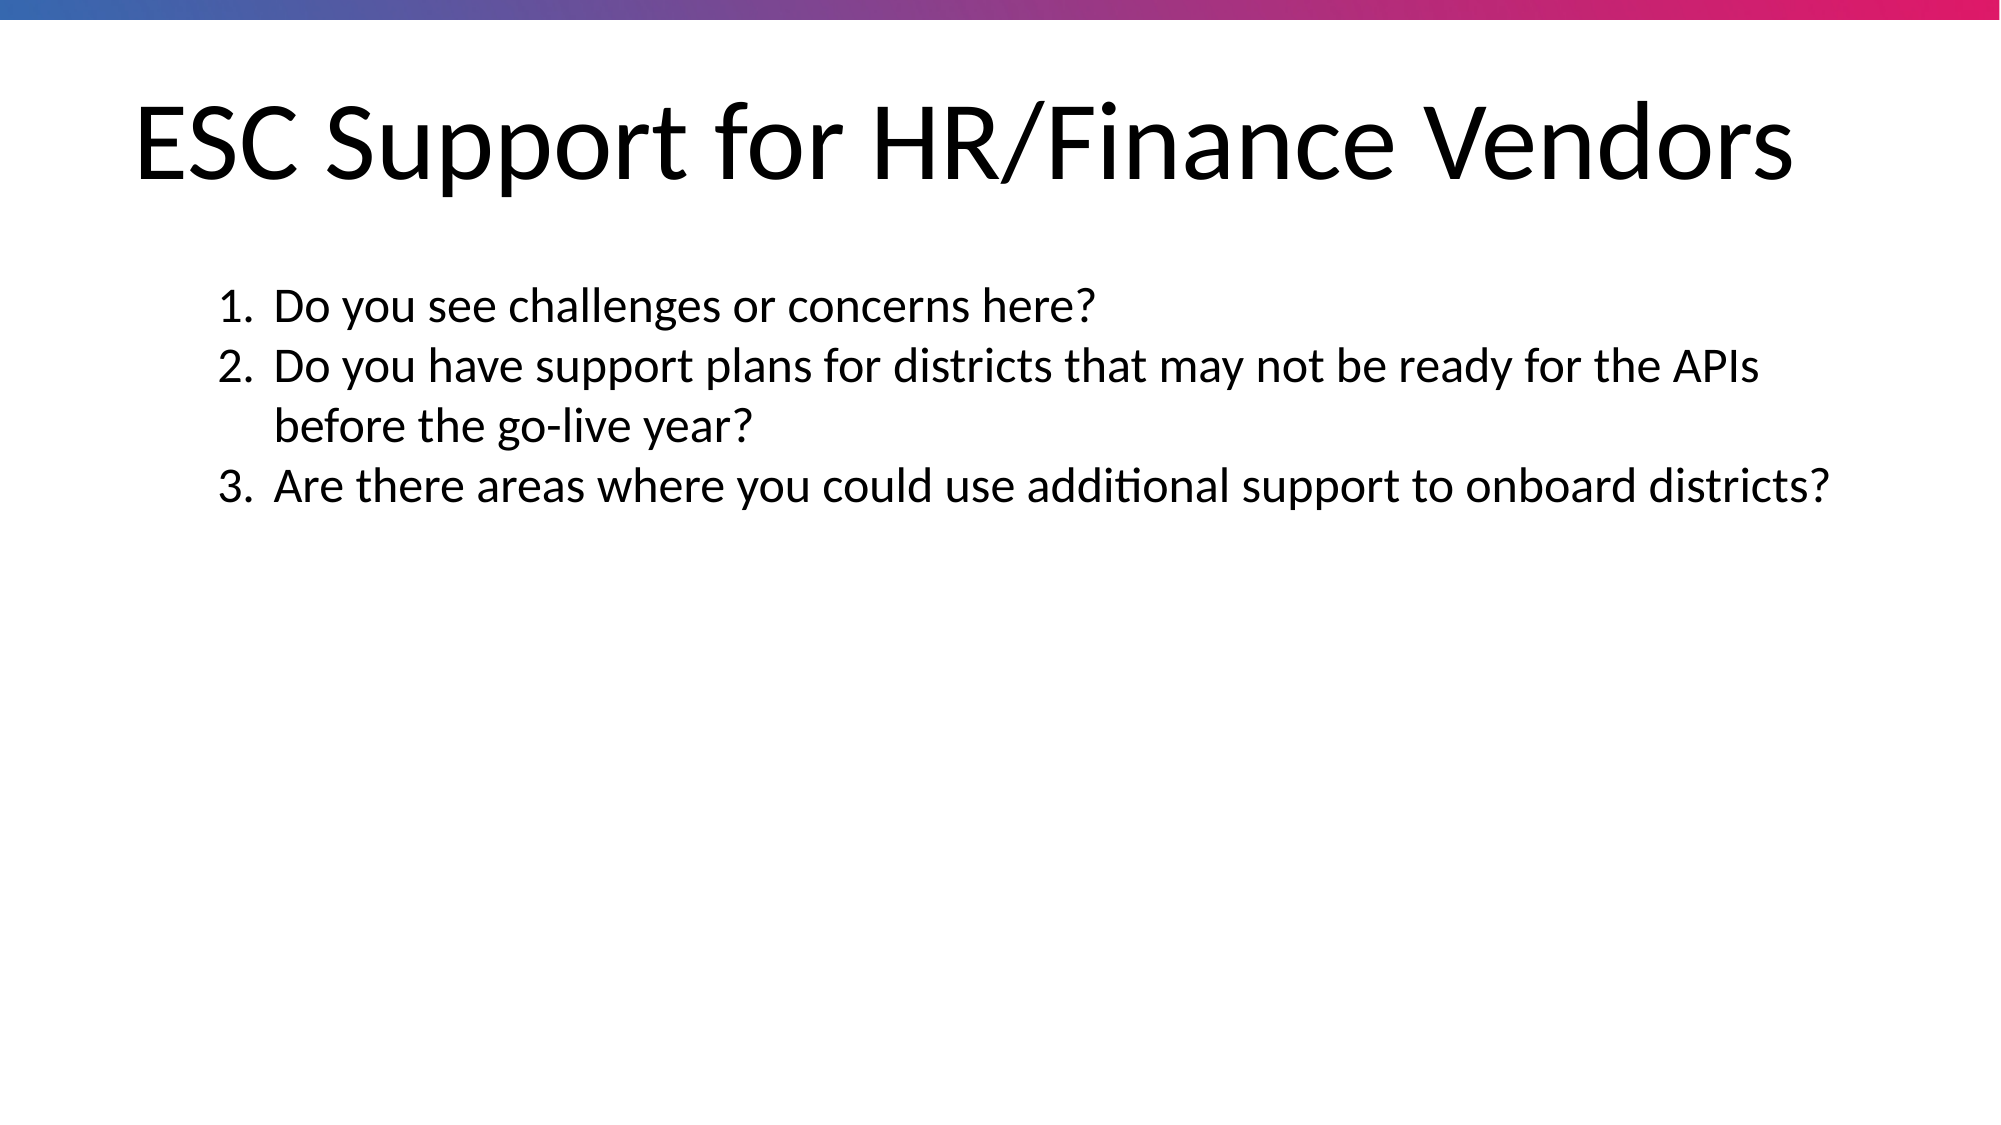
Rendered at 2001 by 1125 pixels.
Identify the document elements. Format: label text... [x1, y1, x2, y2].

text_box Do you see challenges or concerns here? Do you have support plans for districts that may not be ready for the APIs before the go-live year? Are there areas where you could use additional support to onboard districts? [127, 265, 1885, 790]
picture [0, 0, 2000, 20]
text_box ESC Support for HR/Finance Vendors [118, 59, 1959, 210]
